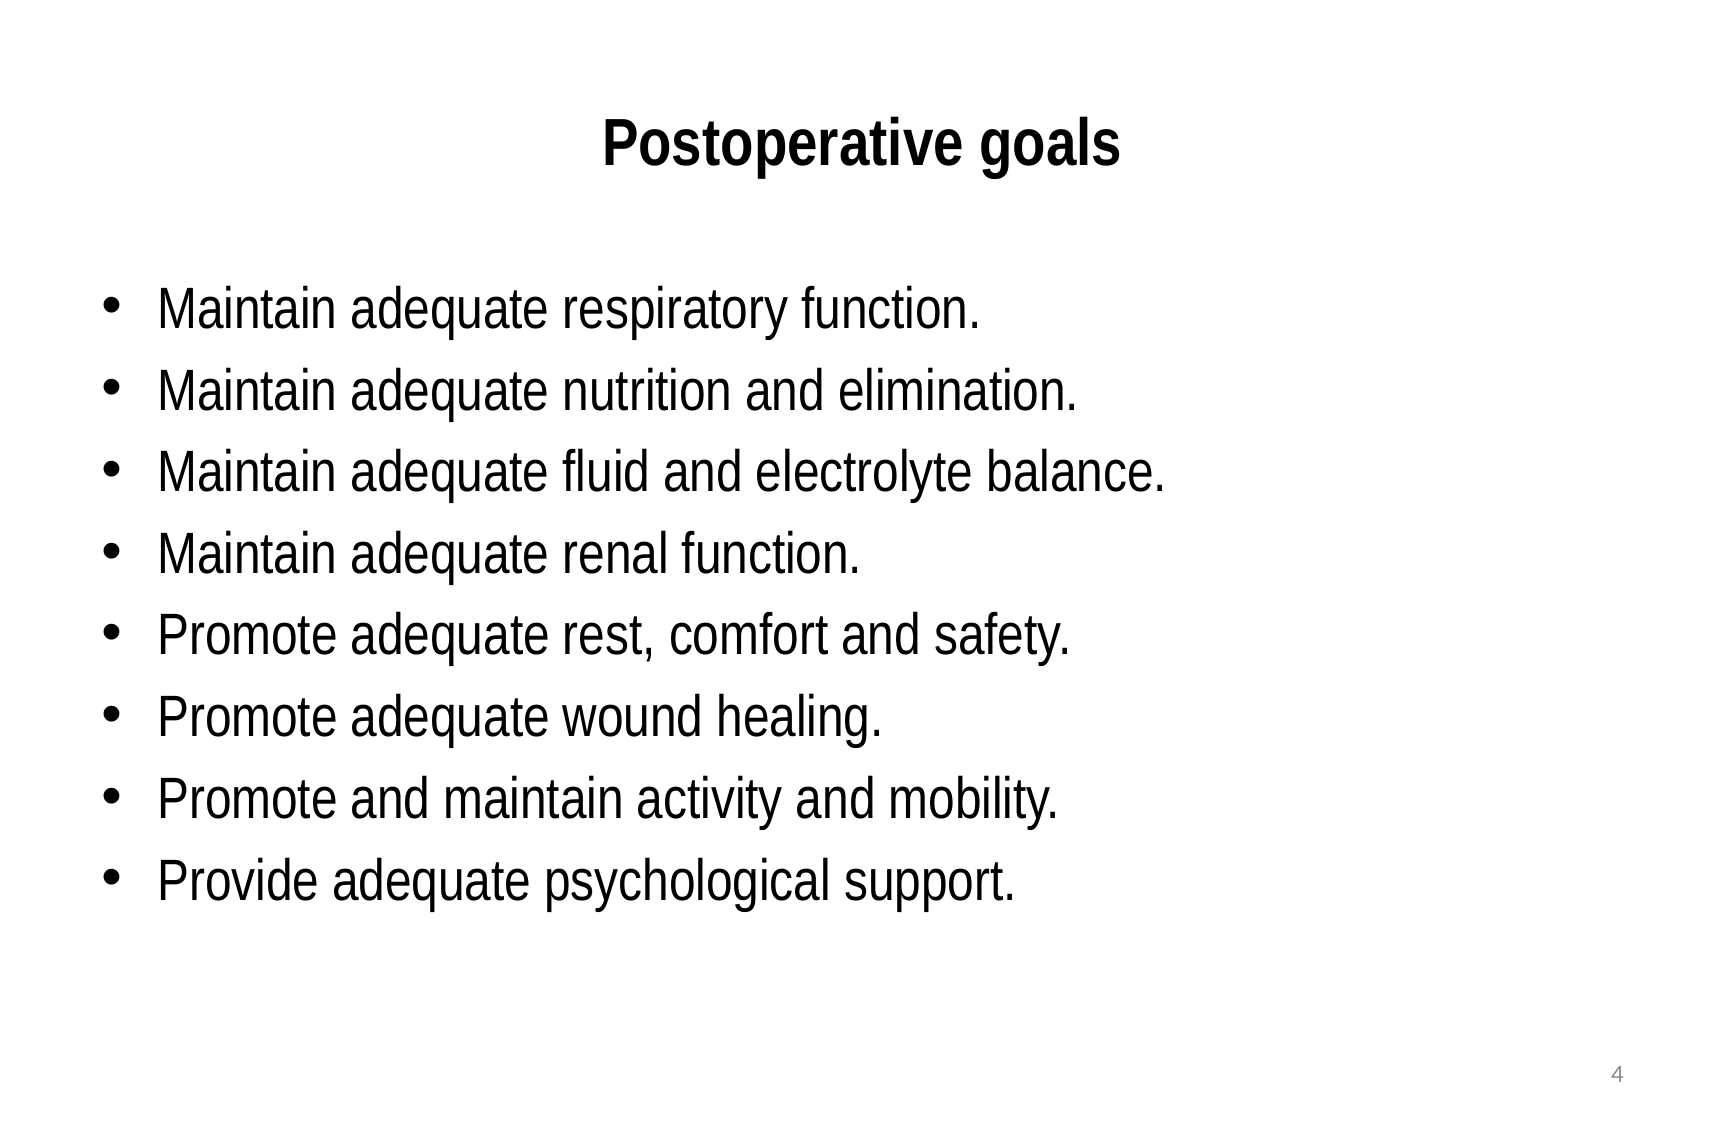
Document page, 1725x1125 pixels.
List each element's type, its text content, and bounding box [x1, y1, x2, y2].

title Postoperative goals [86, 45, 1639, 233]
list Maintain adequate respiratory function. Maintain adequate nutrition and elimination. Maintain adequate fluid and electrolyte balance. Maintain adequate renal function. Promote adequate rest, comfort and safety. Promote adequate wound healing. Promote and maintain activity and mobility. Provide adequate psychological support. [86, 262, 1639, 1005]
slide_number 4 [1236, 1042, 1639, 1103]
